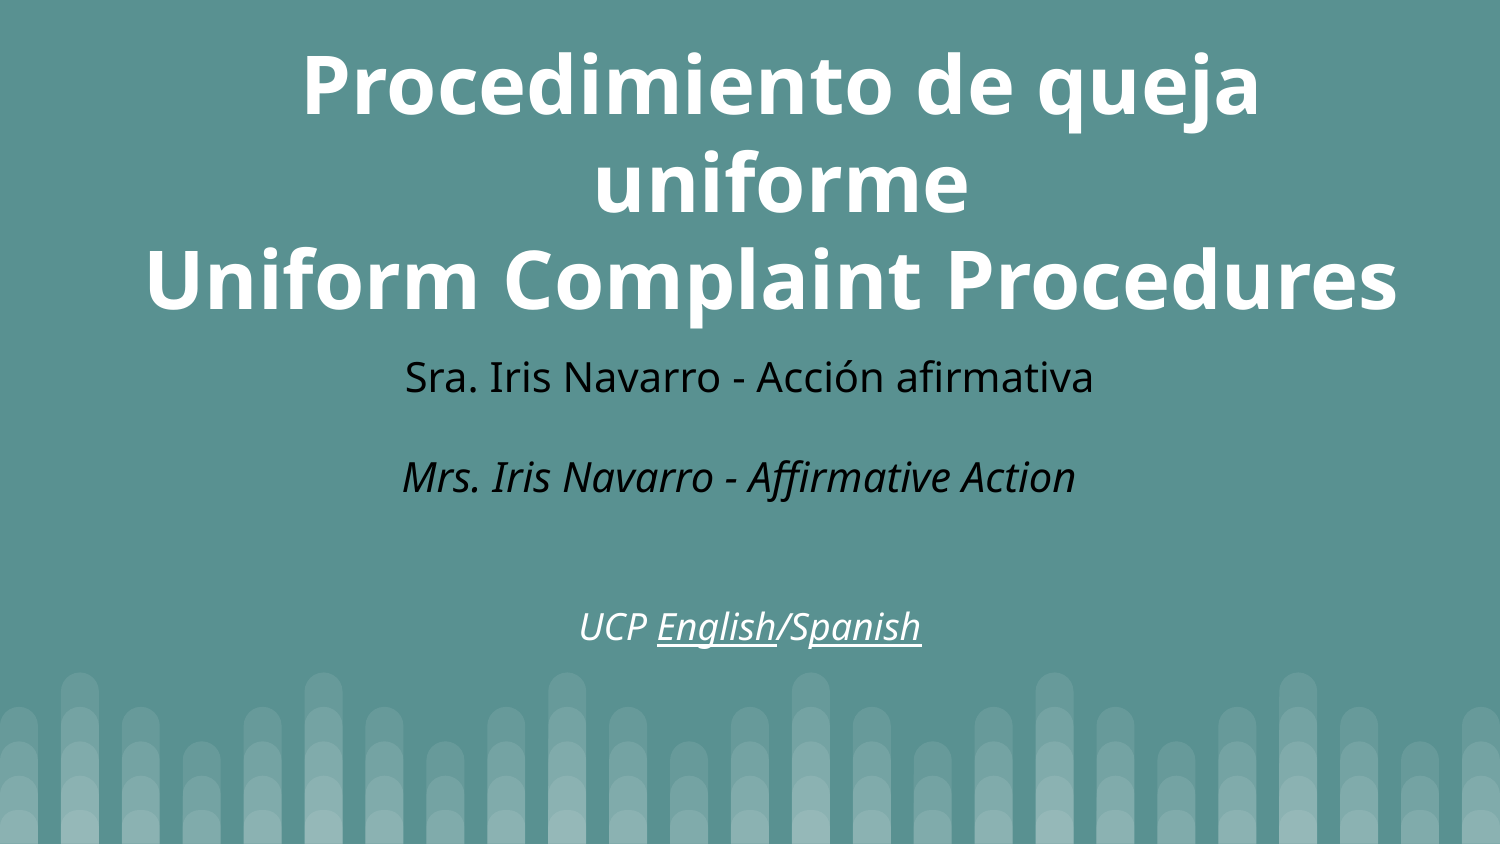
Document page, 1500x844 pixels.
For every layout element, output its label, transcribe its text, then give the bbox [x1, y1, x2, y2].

list Sra. Iris Navarro - Acción afirmativa Mrs. Iris Navarro - Affirmative Action UCP English/Spanish [84, 335, 1416, 705]
title Procedimiento de queja uniforme Uniform Complaint Procedures [116, 74, 1448, 286]
